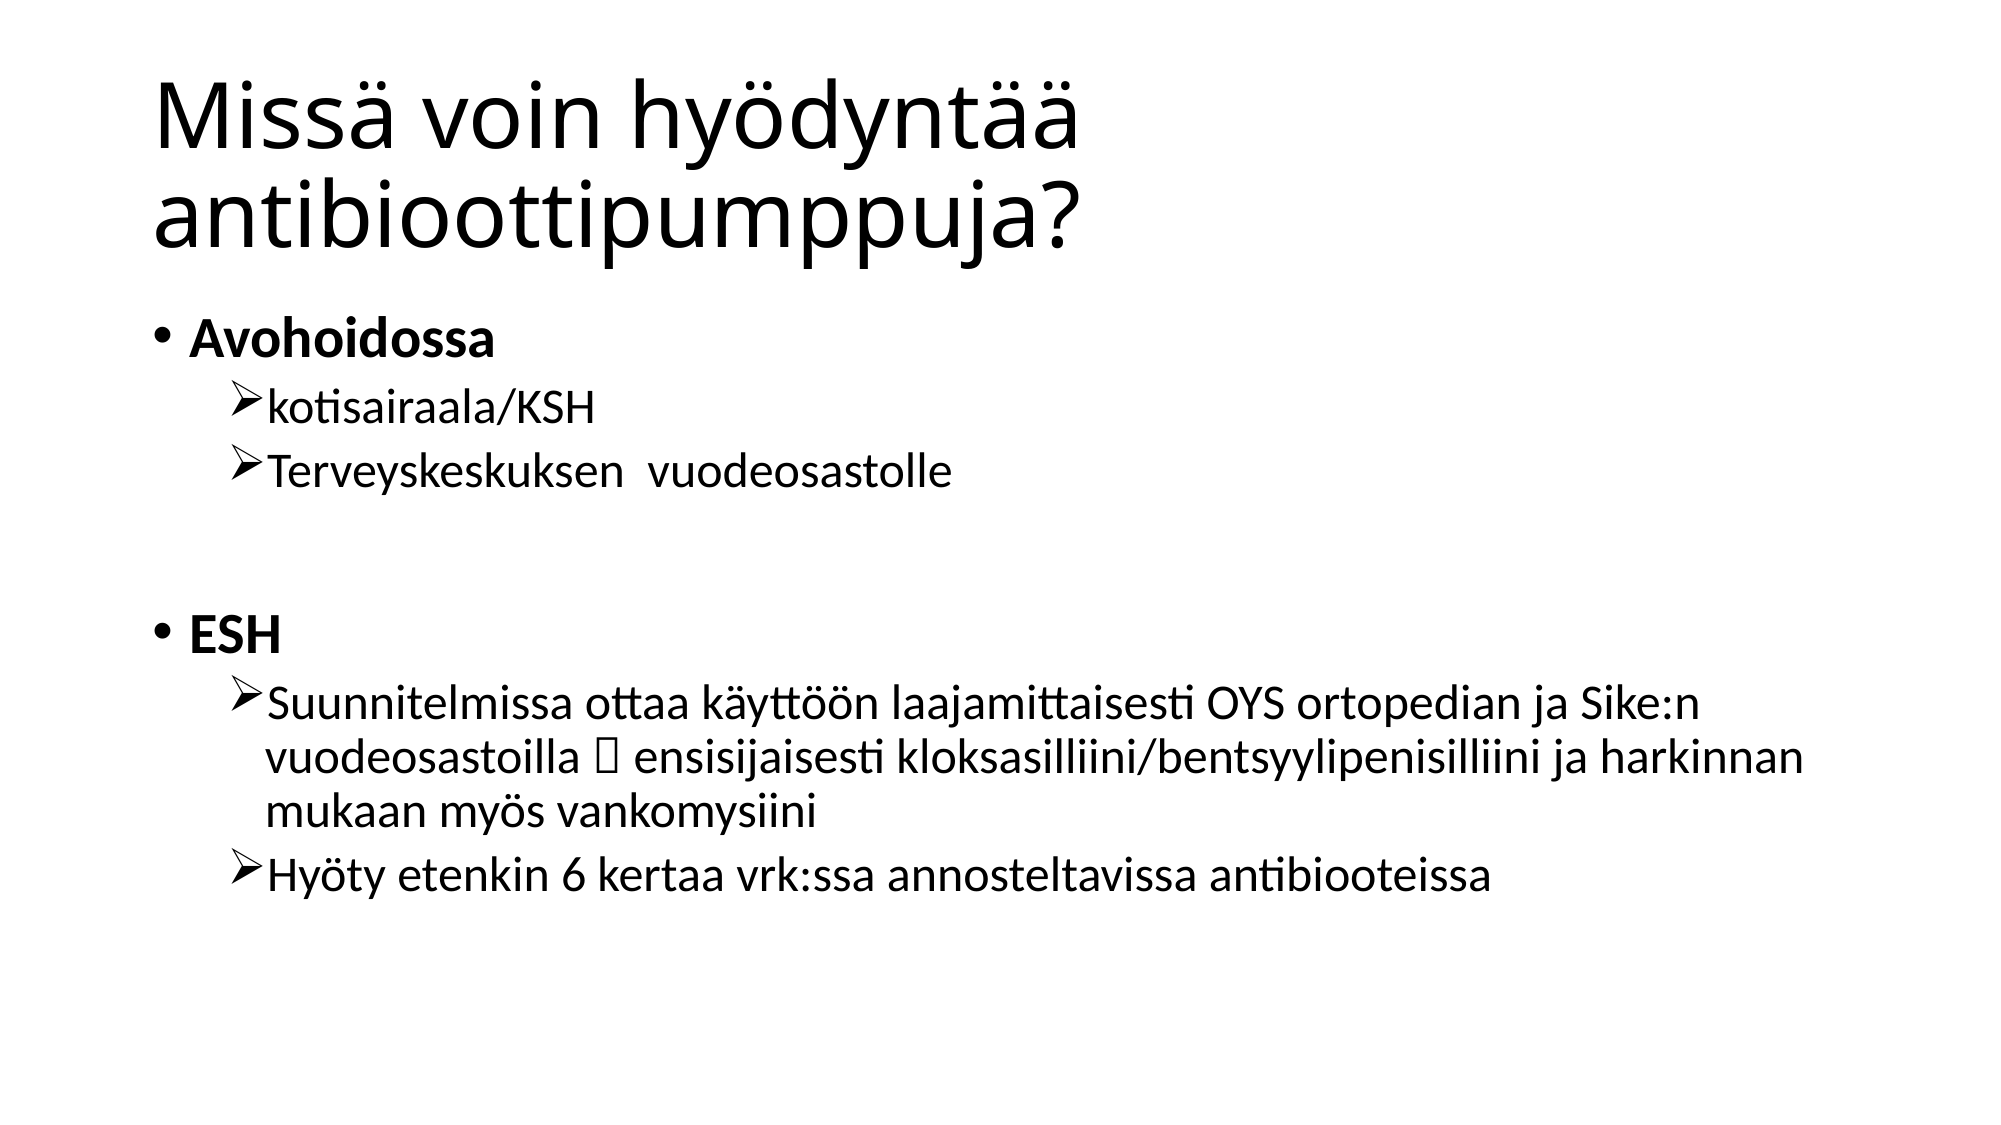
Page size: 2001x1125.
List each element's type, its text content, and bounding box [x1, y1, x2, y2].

list Avohoidossa kotisairaala/KSH Terveyskeskuksen vuodeosastolle ESH Suunnitelmissa ottaa käyttöön laajamittaisesti OYS ortopedian ja Sike:n vuodeosastoilla  ensisijaisesti kloksasilliini/bentsyylipenisilliini ja harkinnan mukaan myös vankomysiini Hyöty etenkin 6 kertaa vrk:ssa annosteltavissa antibiooteissa [137, 299, 1863, 1014]
title Missä voin hyödyntää antibioottipumppuja? [137, 59, 1863, 278]
